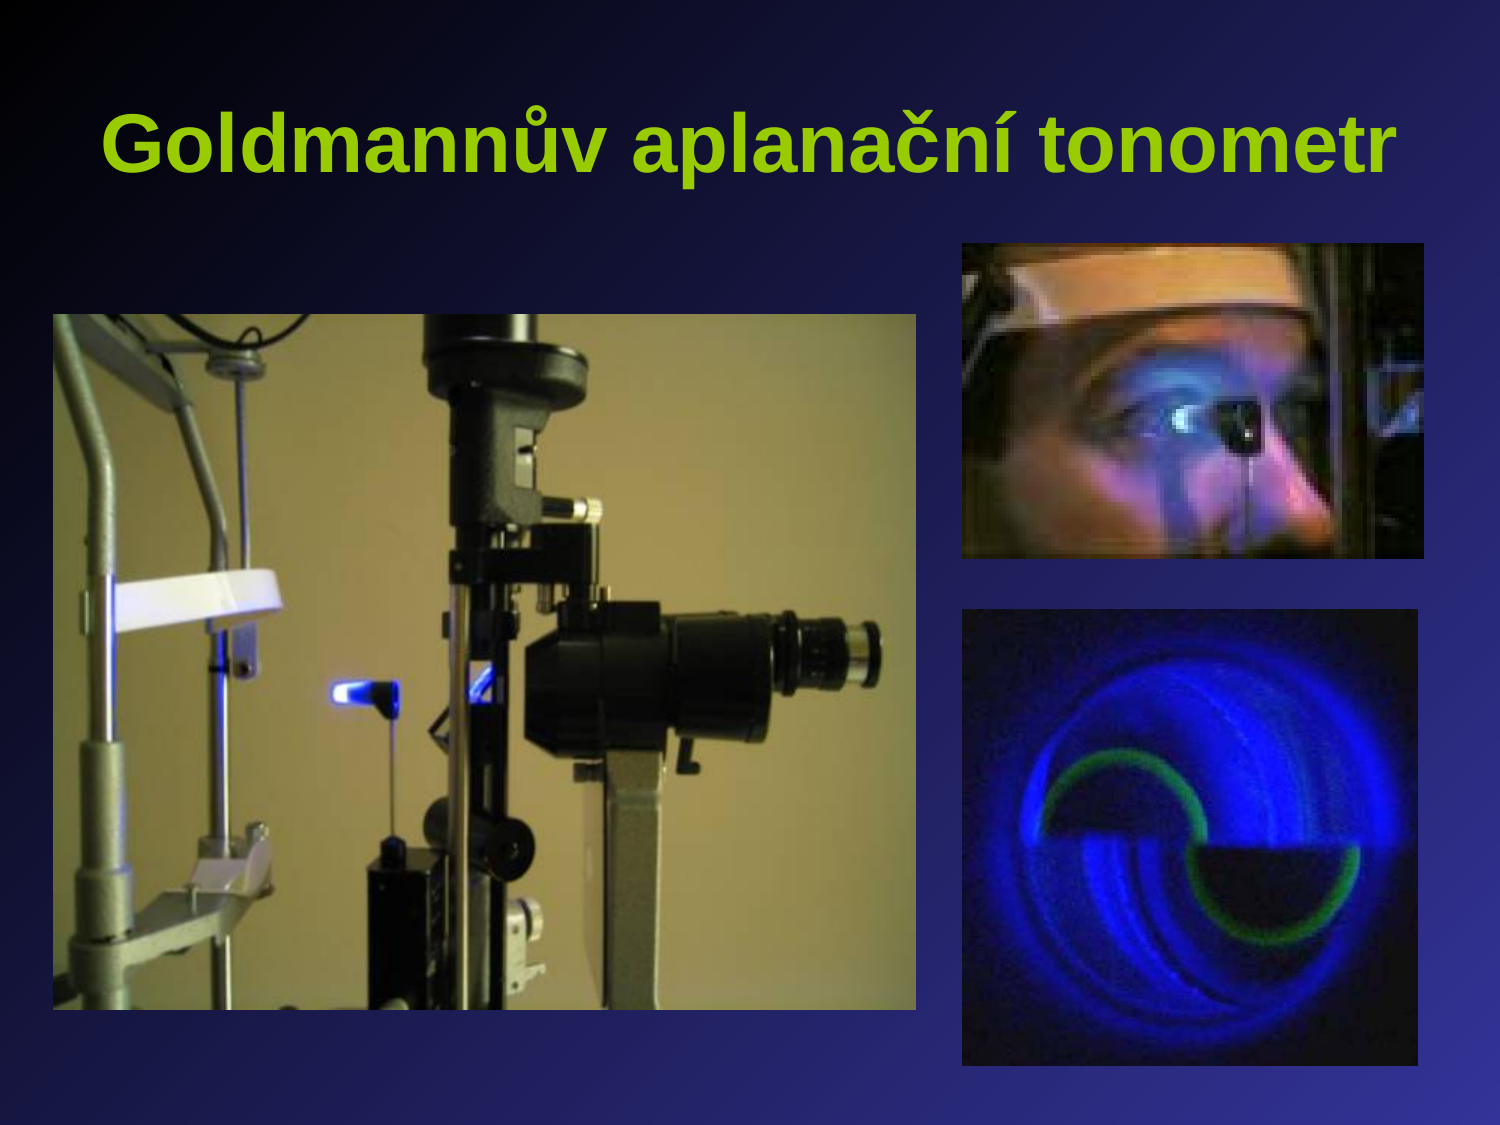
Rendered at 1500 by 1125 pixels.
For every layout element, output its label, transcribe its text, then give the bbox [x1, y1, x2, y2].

picture [52, 314, 916, 1010]
picture [962, 243, 1424, 559]
picture [962, 609, 1419, 1066]
title Goldmannův aplanační tonometr [74, 44, 1426, 233]
